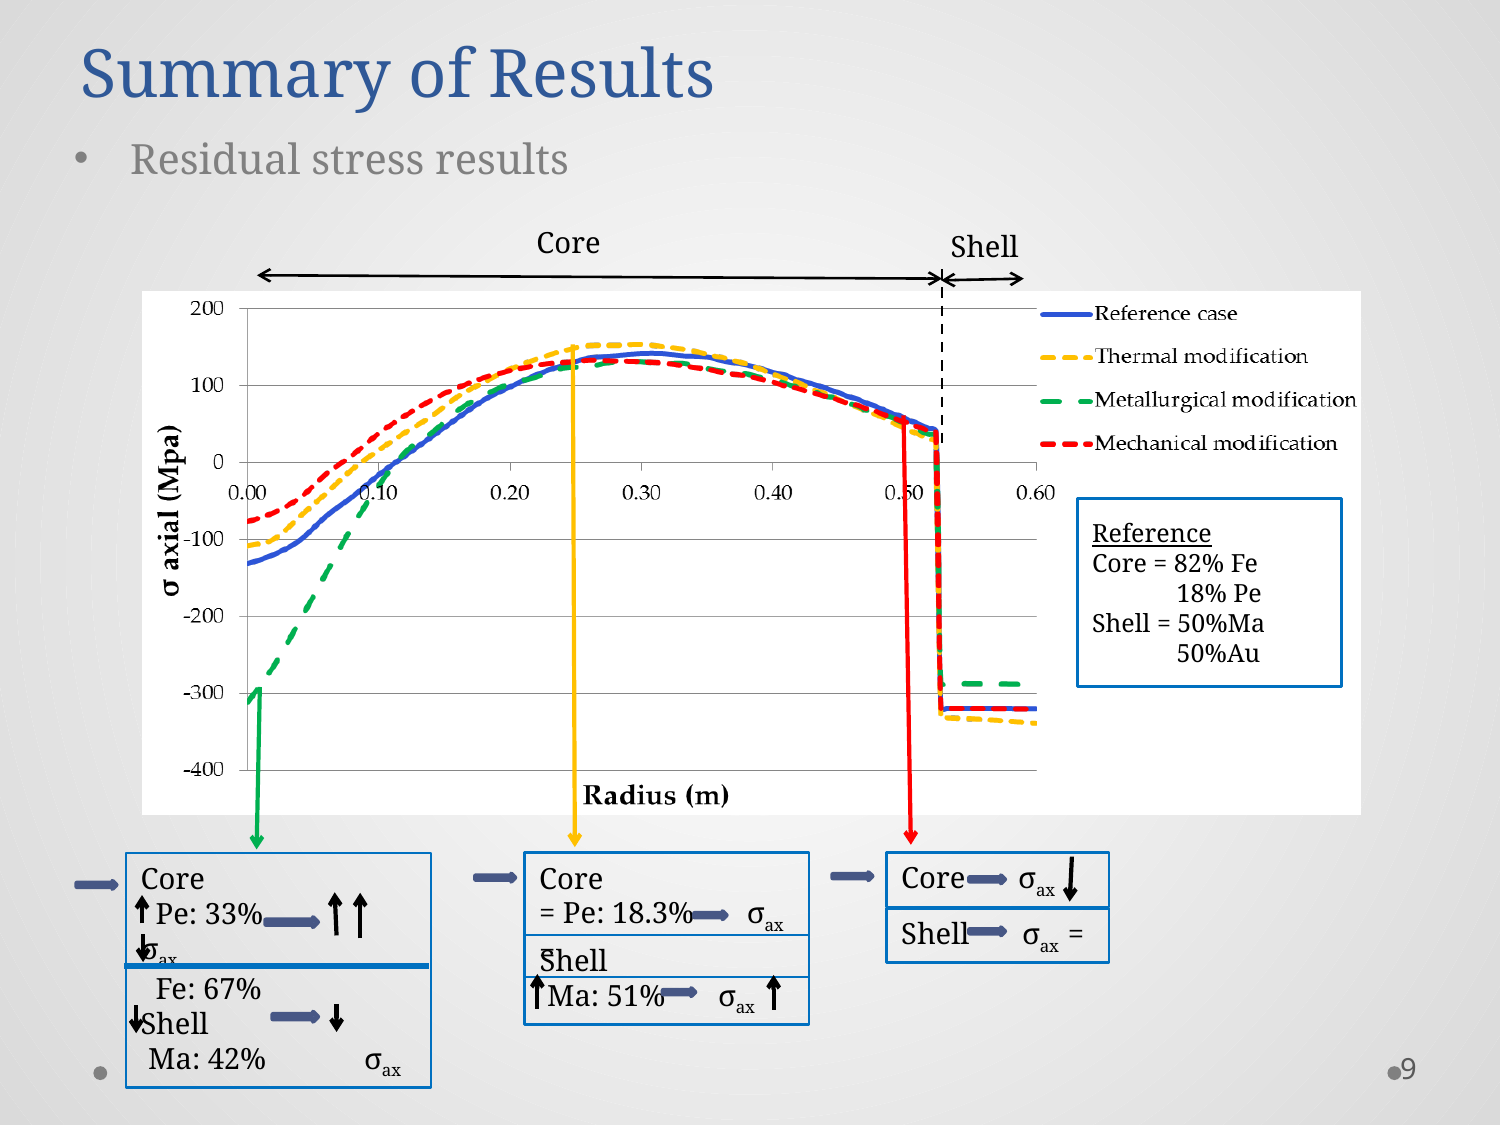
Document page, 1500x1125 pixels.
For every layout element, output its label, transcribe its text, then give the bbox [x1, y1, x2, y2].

text_box Core σax [886, 852, 1110, 907]
text_box Shell Ma: 51% σax [524, 935, 810, 1025]
text_box Core Pe: 33% σax Fe: 67% Shell Ma: 42% σax [125, 853, 431, 968]
text_box Shell [935, 220, 1083, 271]
text_box Core = Pe: 18.3% σax = [524, 852, 809, 935]
slide_number 9 [1395, 1045, 1471, 1094]
text_box Core [521, 217, 669, 268]
list Residual stress results [58, 100, 1489, 1046]
text_box [694, 911, 727, 919]
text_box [903, 415, 912, 846]
text_box Core Pe: 33% σax Fe: 67% Shell Ma: 42% σax [125, 972, 431, 1088]
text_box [256, 686, 261, 850]
title Summary of Results [64, 42, 1415, 100]
text_box [272, 1011, 318, 1022]
picture [141, 290, 1362, 815]
text_box [830, 870, 875, 883]
text_box [969, 927, 1005, 936]
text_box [1069, 856, 1073, 902]
text_box [265, 917, 318, 927]
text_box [256, 275, 937, 279]
text_box [74, 879, 119, 891]
text_box Shell σax = [886, 908, 1110, 963]
text_box [969, 875, 1005, 884]
text_box [663, 988, 696, 996]
text_box [473, 871, 518, 884]
